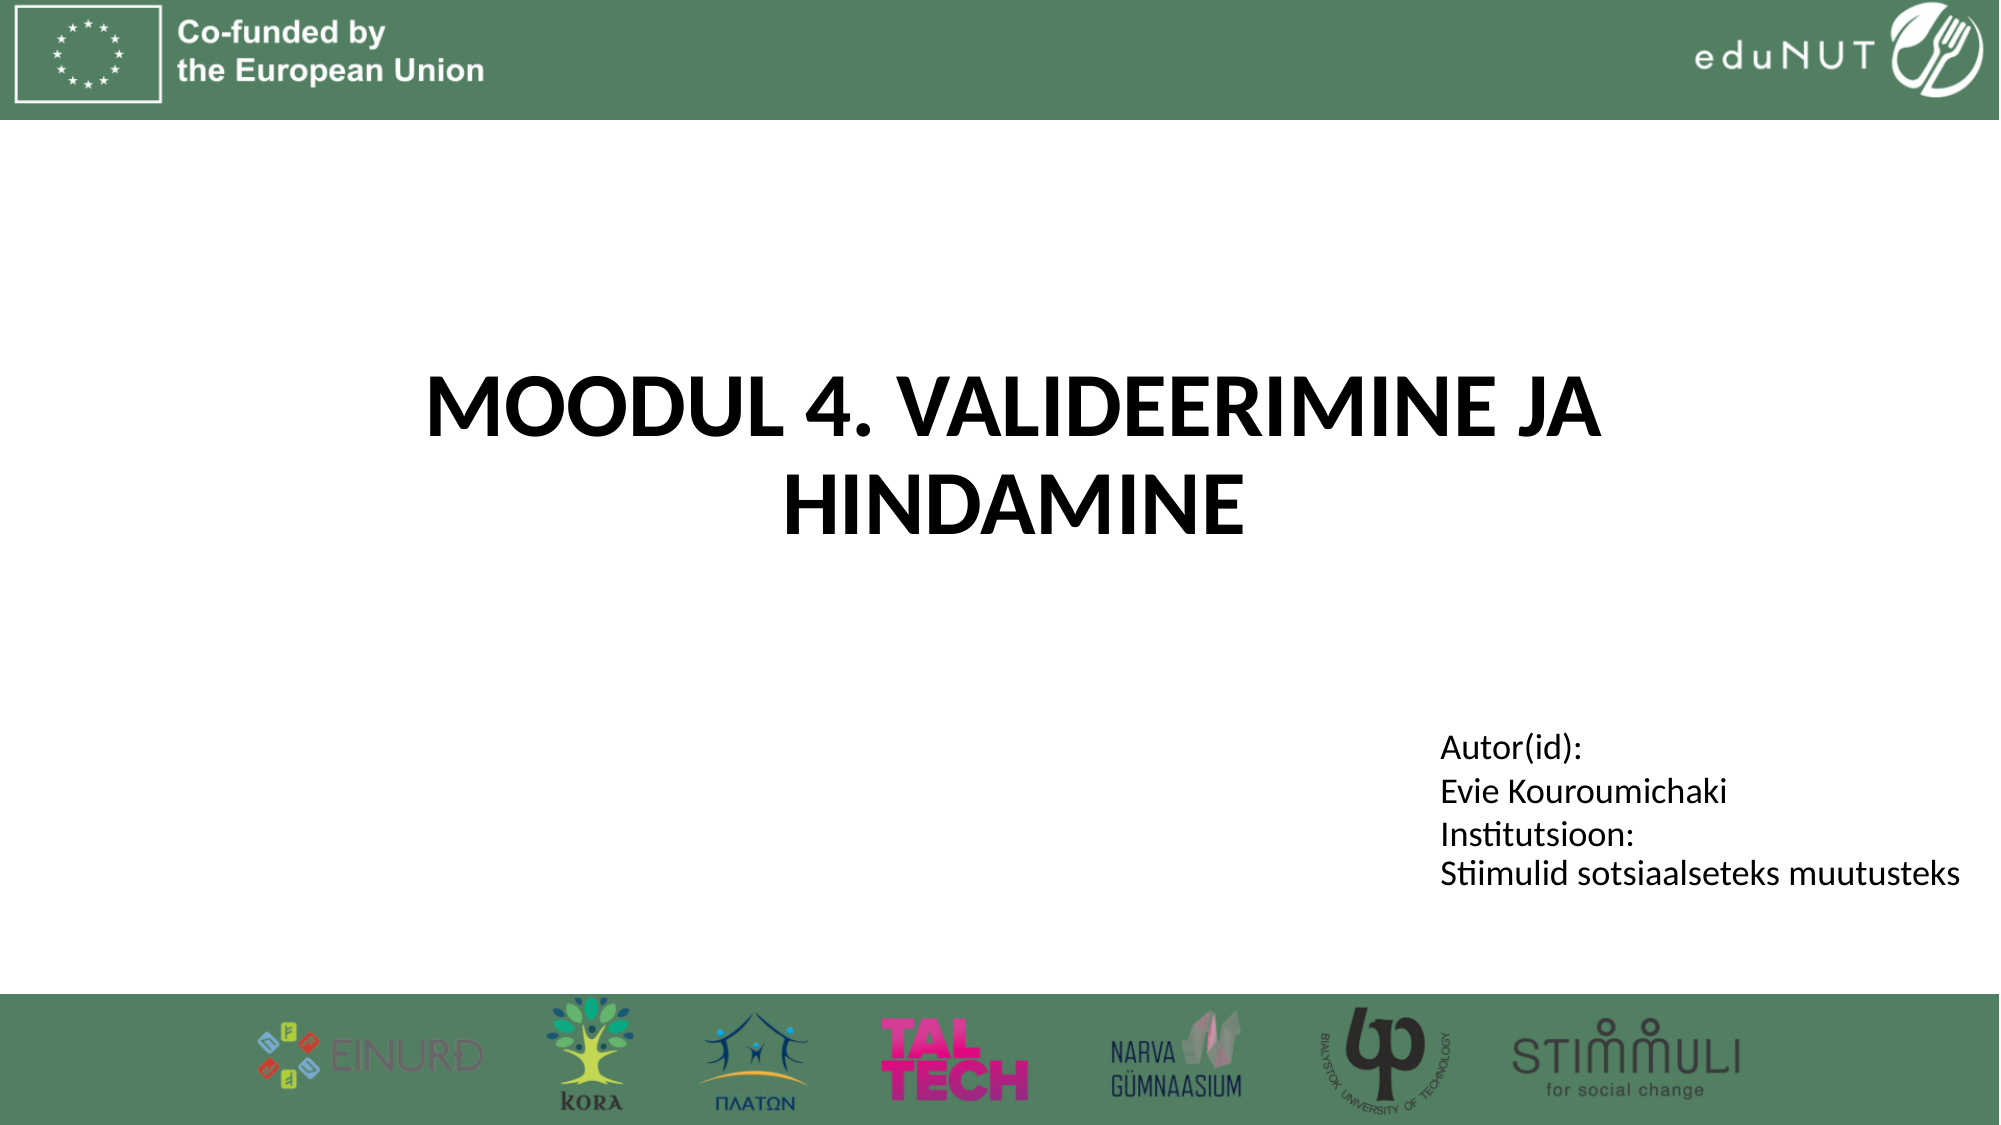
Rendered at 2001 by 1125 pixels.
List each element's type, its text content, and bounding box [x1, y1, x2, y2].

picture [0, 0, 1999, 120]
title Moodul 4. Valideerimine ja hindamine [264, 170, 1765, 563]
picture [0, 994, 1999, 1125]
text_box Autor(id): Evie Kouroumichaki Institutsioon: Stiimulid sotsiaalseteks muutusteks [1425, 715, 1981, 928]
